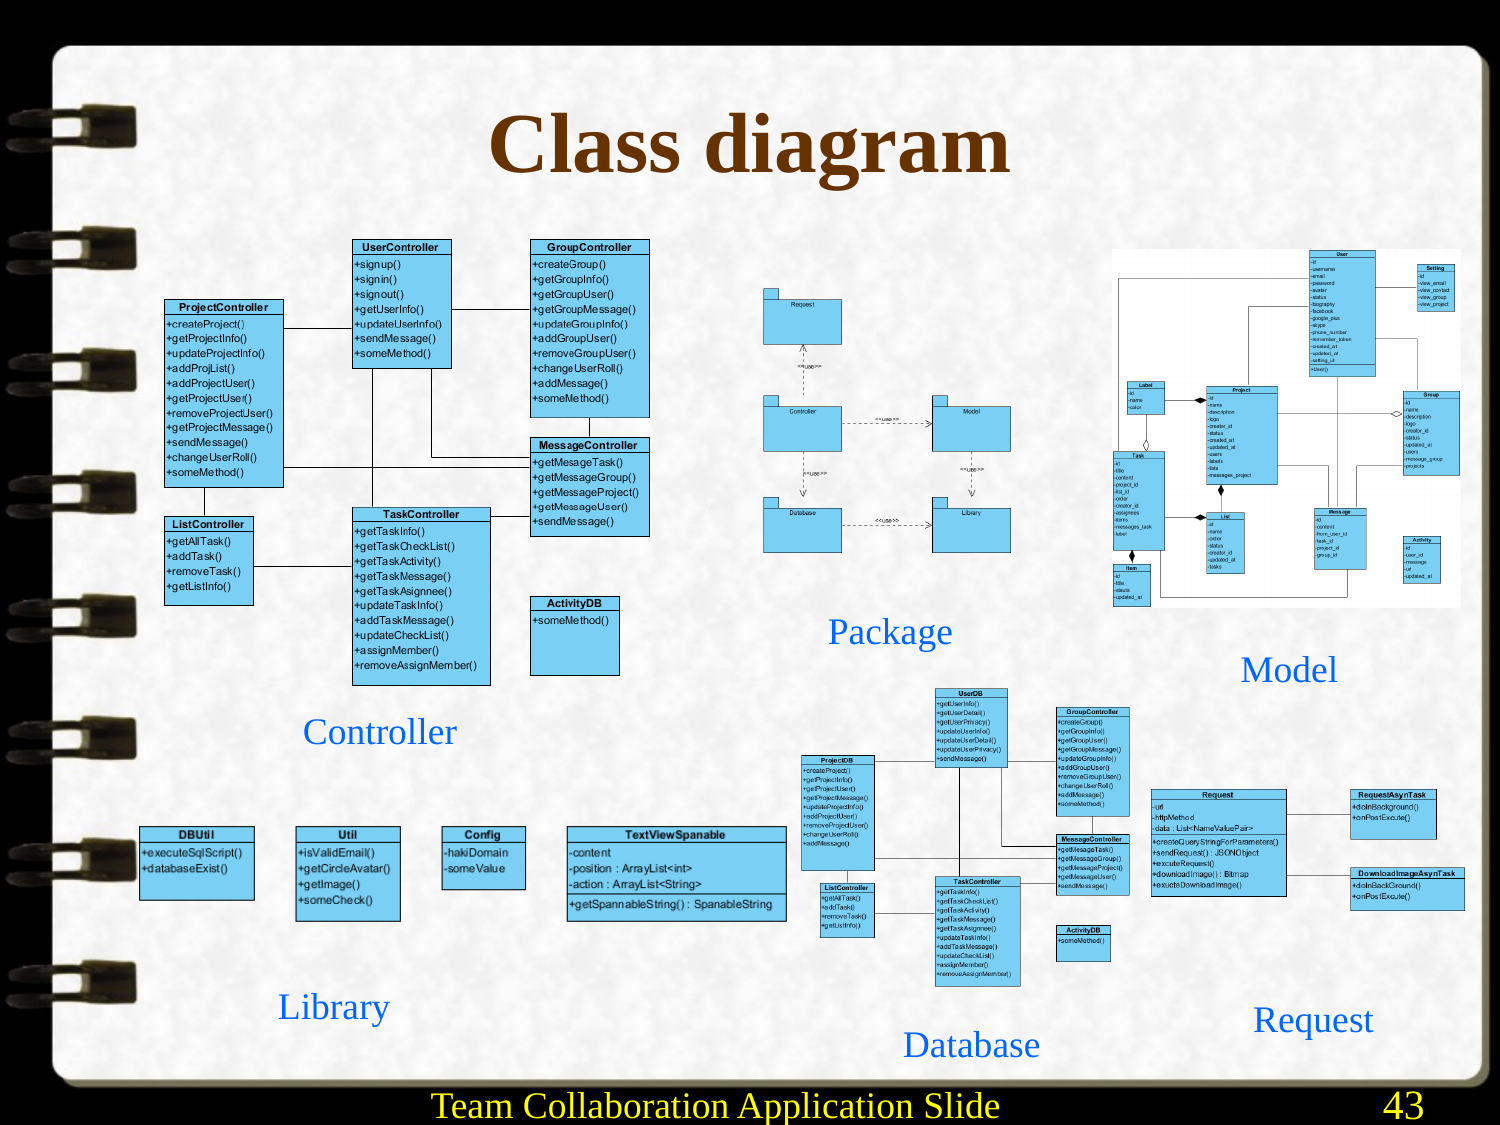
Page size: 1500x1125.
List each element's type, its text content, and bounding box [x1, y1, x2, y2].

footer Team Collaboration Application Slide [403, 1073, 1029, 1125]
text_box Controller [288, 731, 473, 760]
text_box Model [1225, 650, 1354, 698]
text_box Database [888, 1031, 1056, 1073]
picture [0, 0, 1500, 1125]
text_box Library [263, 974, 406, 1035]
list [162, 237, 653, 688]
text_box Request [1238, 987, 1389, 1048]
text_box Package [813, 599, 969, 660]
title Class diagram [75, 45, 1425, 233]
slide_number 43 [1299, 1075, 1425, 1125]
